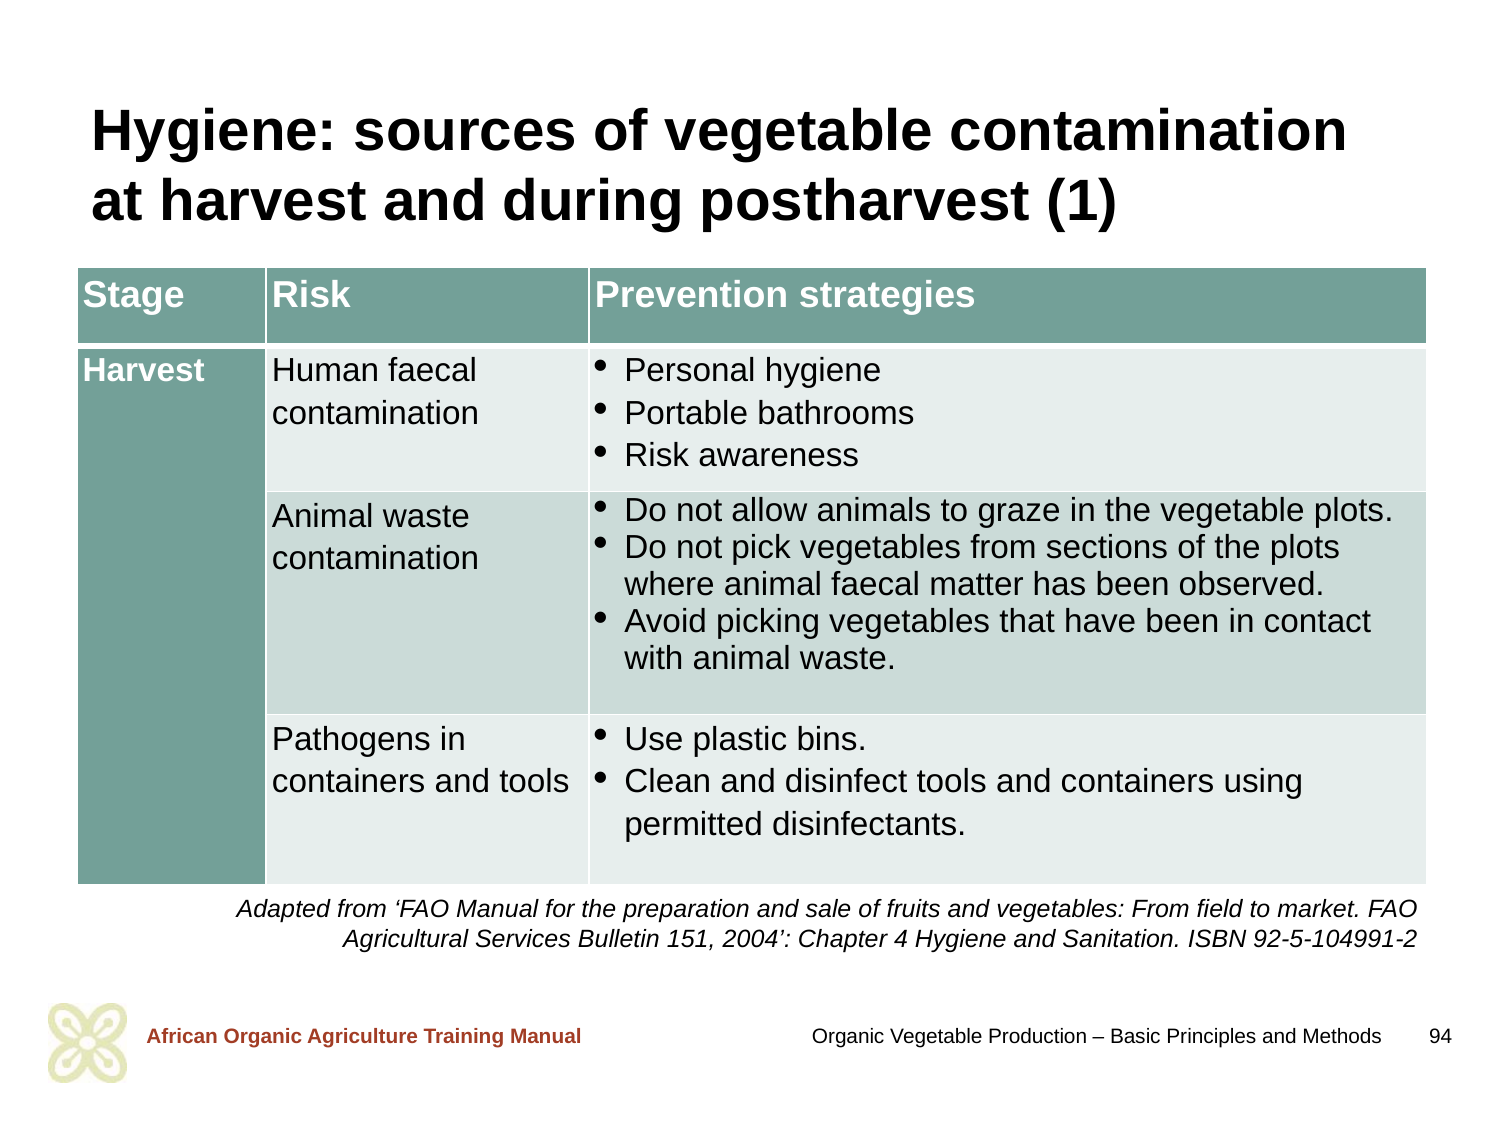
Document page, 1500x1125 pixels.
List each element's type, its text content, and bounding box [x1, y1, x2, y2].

table_header Stage [78, 268, 265, 343]
table_header Prevention strategies [590, 268, 1426, 343]
table_cell Harvest [78, 349, 265, 884]
table_cell Pathogens in containers and tools [267, 715, 588, 884]
table_cell Do not allow animals to graze in the vegetable plots. Do not pick vegetables from sections of the plots where animal faecal matter has been observed. Avoid picking vegetables that have been in contact with animal waste. [590, 492, 1426, 714]
text_box Hygiene: sources of vegetable contamination at harvest and during postharvest (1) [76, 84, 1436, 240]
text_box Adapted from ‘FAO Manual for the preparation and sale of fruits and vegetables: From field to market. FAO Agricultural Services Bulletin 151, 2004’: Chapter 4 Hygiene and Sanitation. ISBN 92-5-104991-2 [214, 884, 1436, 960]
table_header Risk [267, 268, 588, 343]
picture [48, 1003, 127, 1083]
table_cell Use plastic bins. Clean and disinfect tools and containers using permitted disinfectants. [590, 715, 1426, 884]
table_cell Personal hygiene Portable bathrooms Risk awareness [590, 349, 1426, 491]
table_cell Animal waste contamination [267, 492, 588, 714]
table_cell Human faecal contamination [267, 349, 588, 491]
